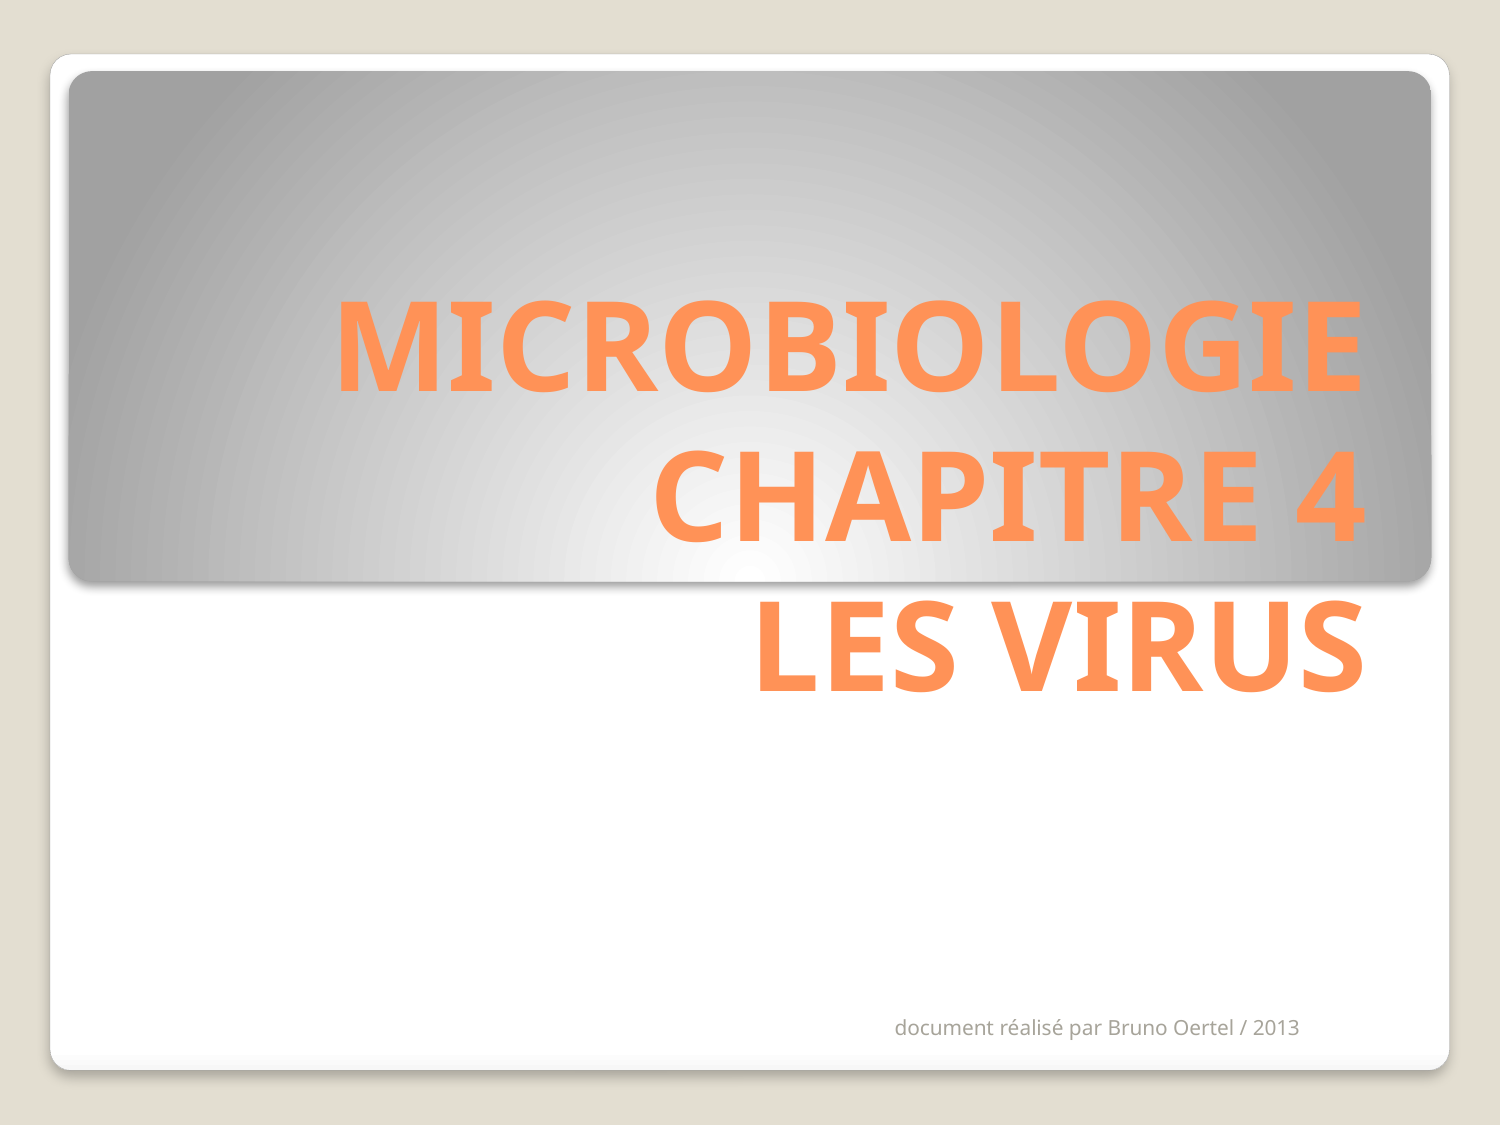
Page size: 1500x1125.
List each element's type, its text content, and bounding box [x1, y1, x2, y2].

title MICROBIOLOGIE CHAPITRE 4 LES VIRUS [100, 420, 1376, 875]
footer document réalisé par Bruno Oertel / 2013 [879, 1002, 1370, 1047]
